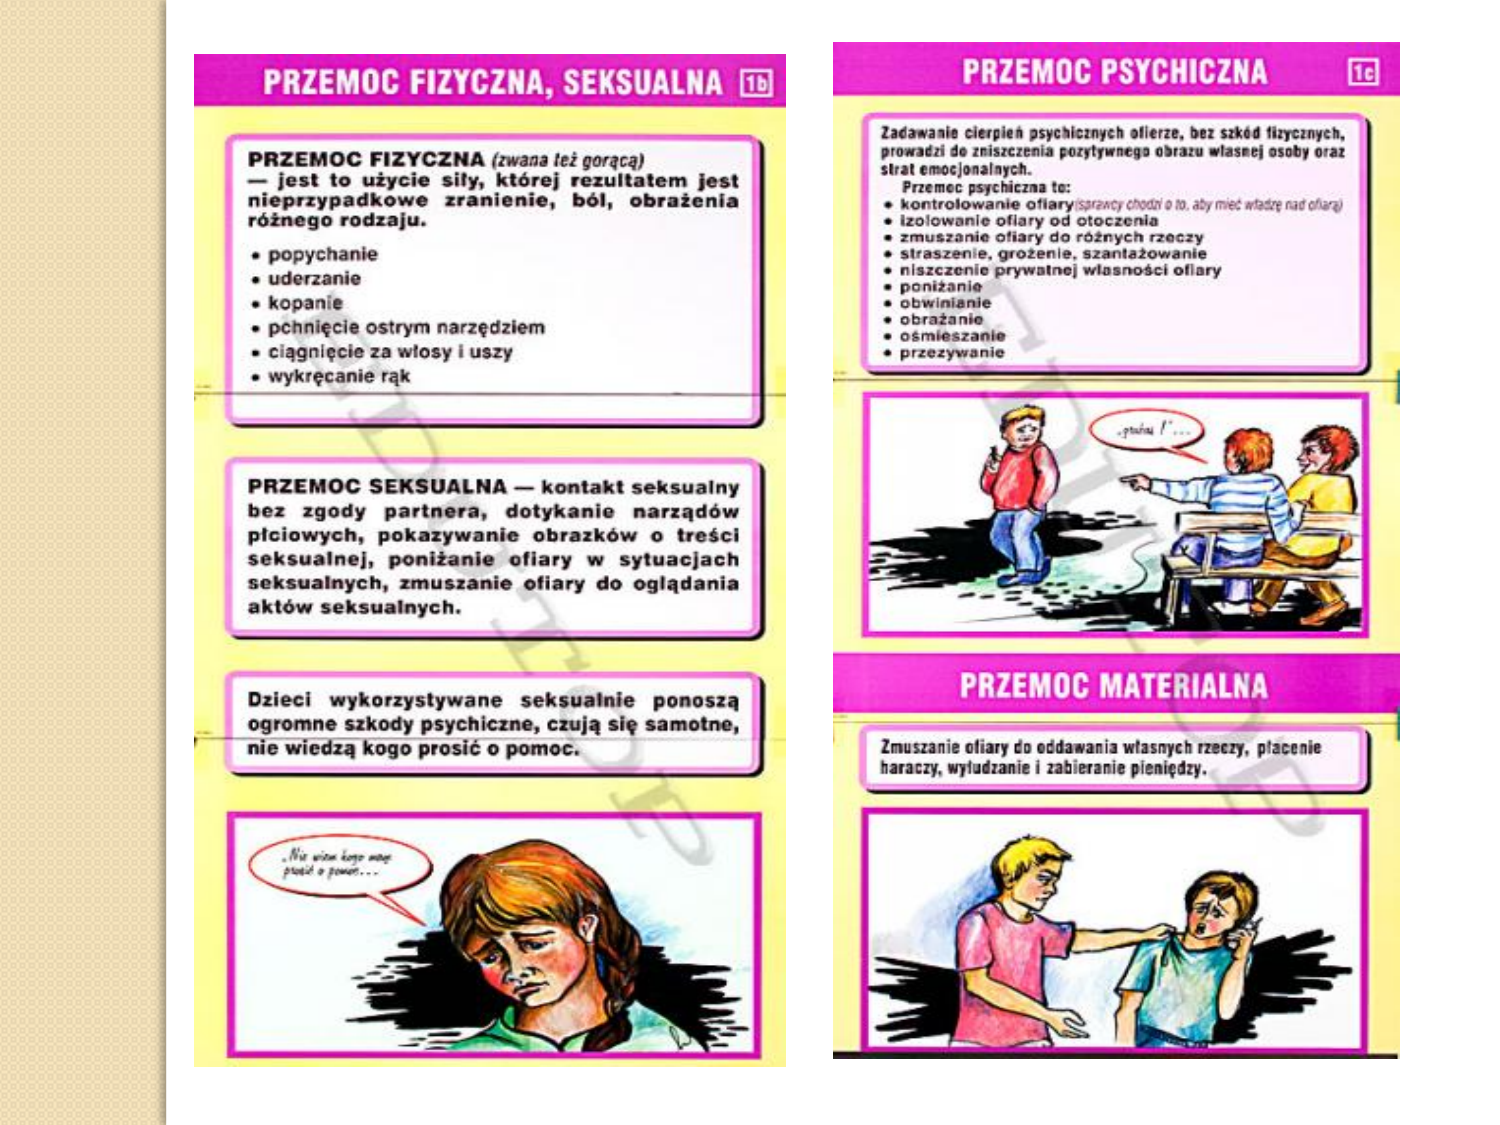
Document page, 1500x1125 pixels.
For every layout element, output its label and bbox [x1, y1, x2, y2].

picture [832, 42, 1400, 1059]
picture [194, 54, 786, 1068]
